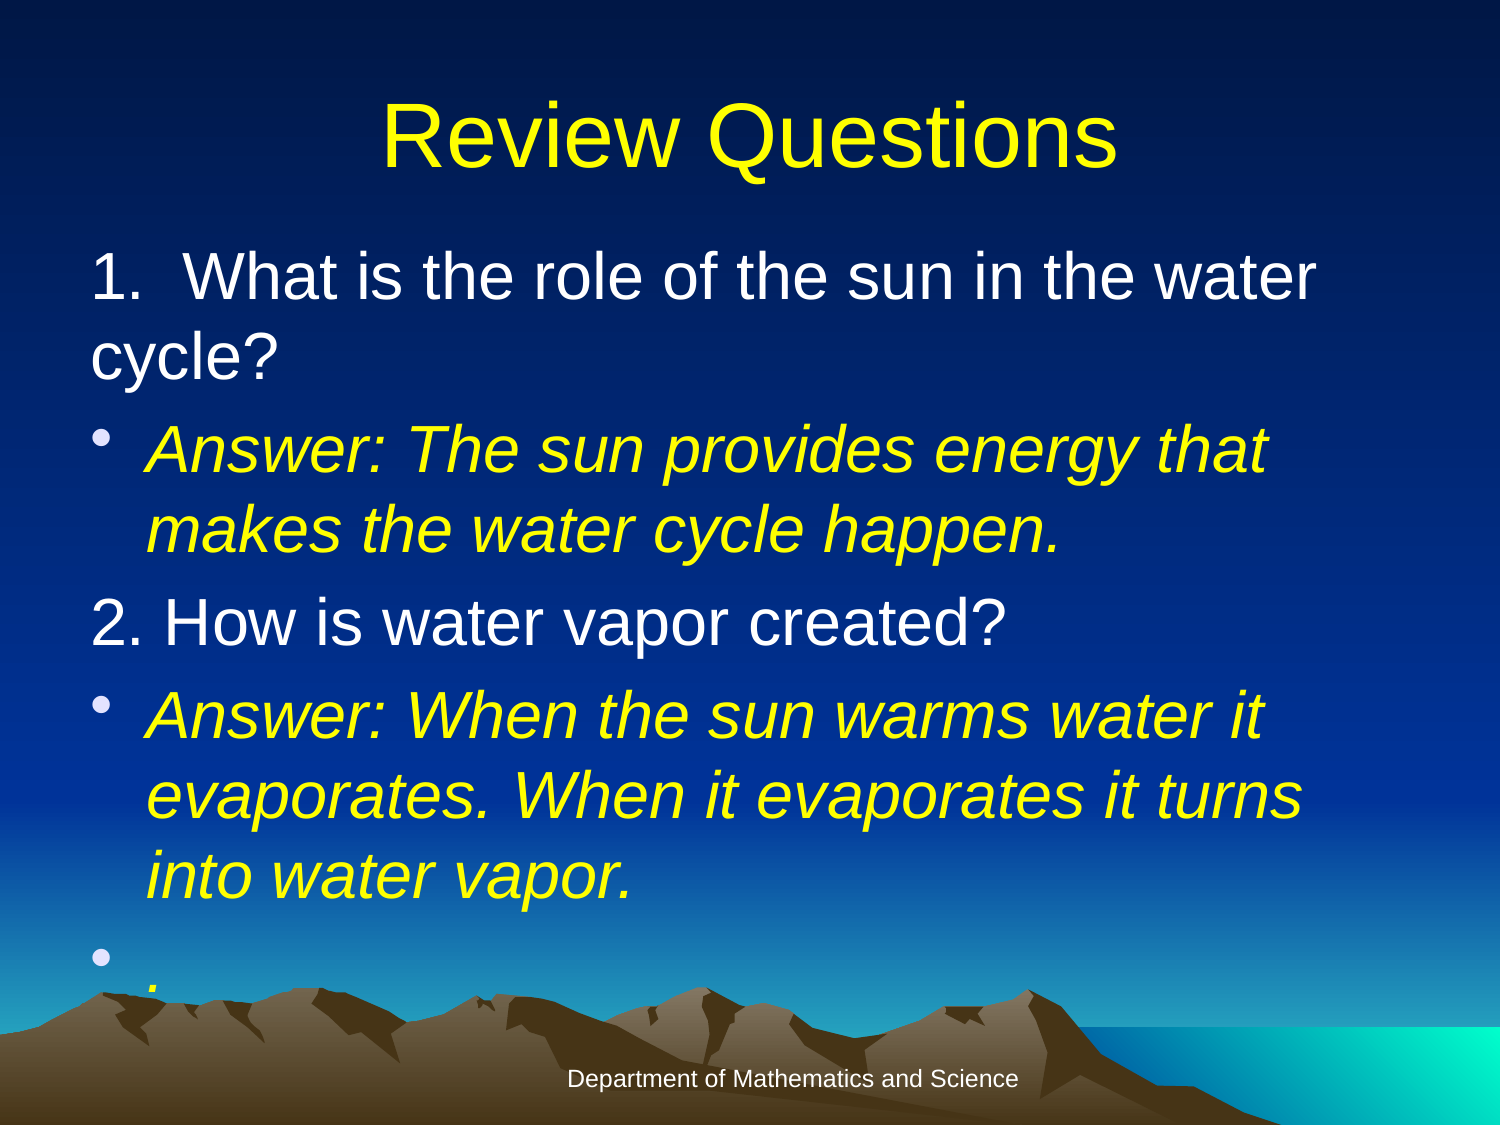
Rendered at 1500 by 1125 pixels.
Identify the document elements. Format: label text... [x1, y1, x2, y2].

title Review Questions [75, 37, 1425, 224]
footer Department of Mathematics and Science [512, 1025, 1075, 1100]
list 1. What is the role of the sun in the water cycle? Answer: The sun provides energy that makes the water cycle happen. 2. How is water vapor created? Answer: When the sun warms water it evaporates. When it evaporates it turns into water vapor. . [75, 224, 1425, 963]
